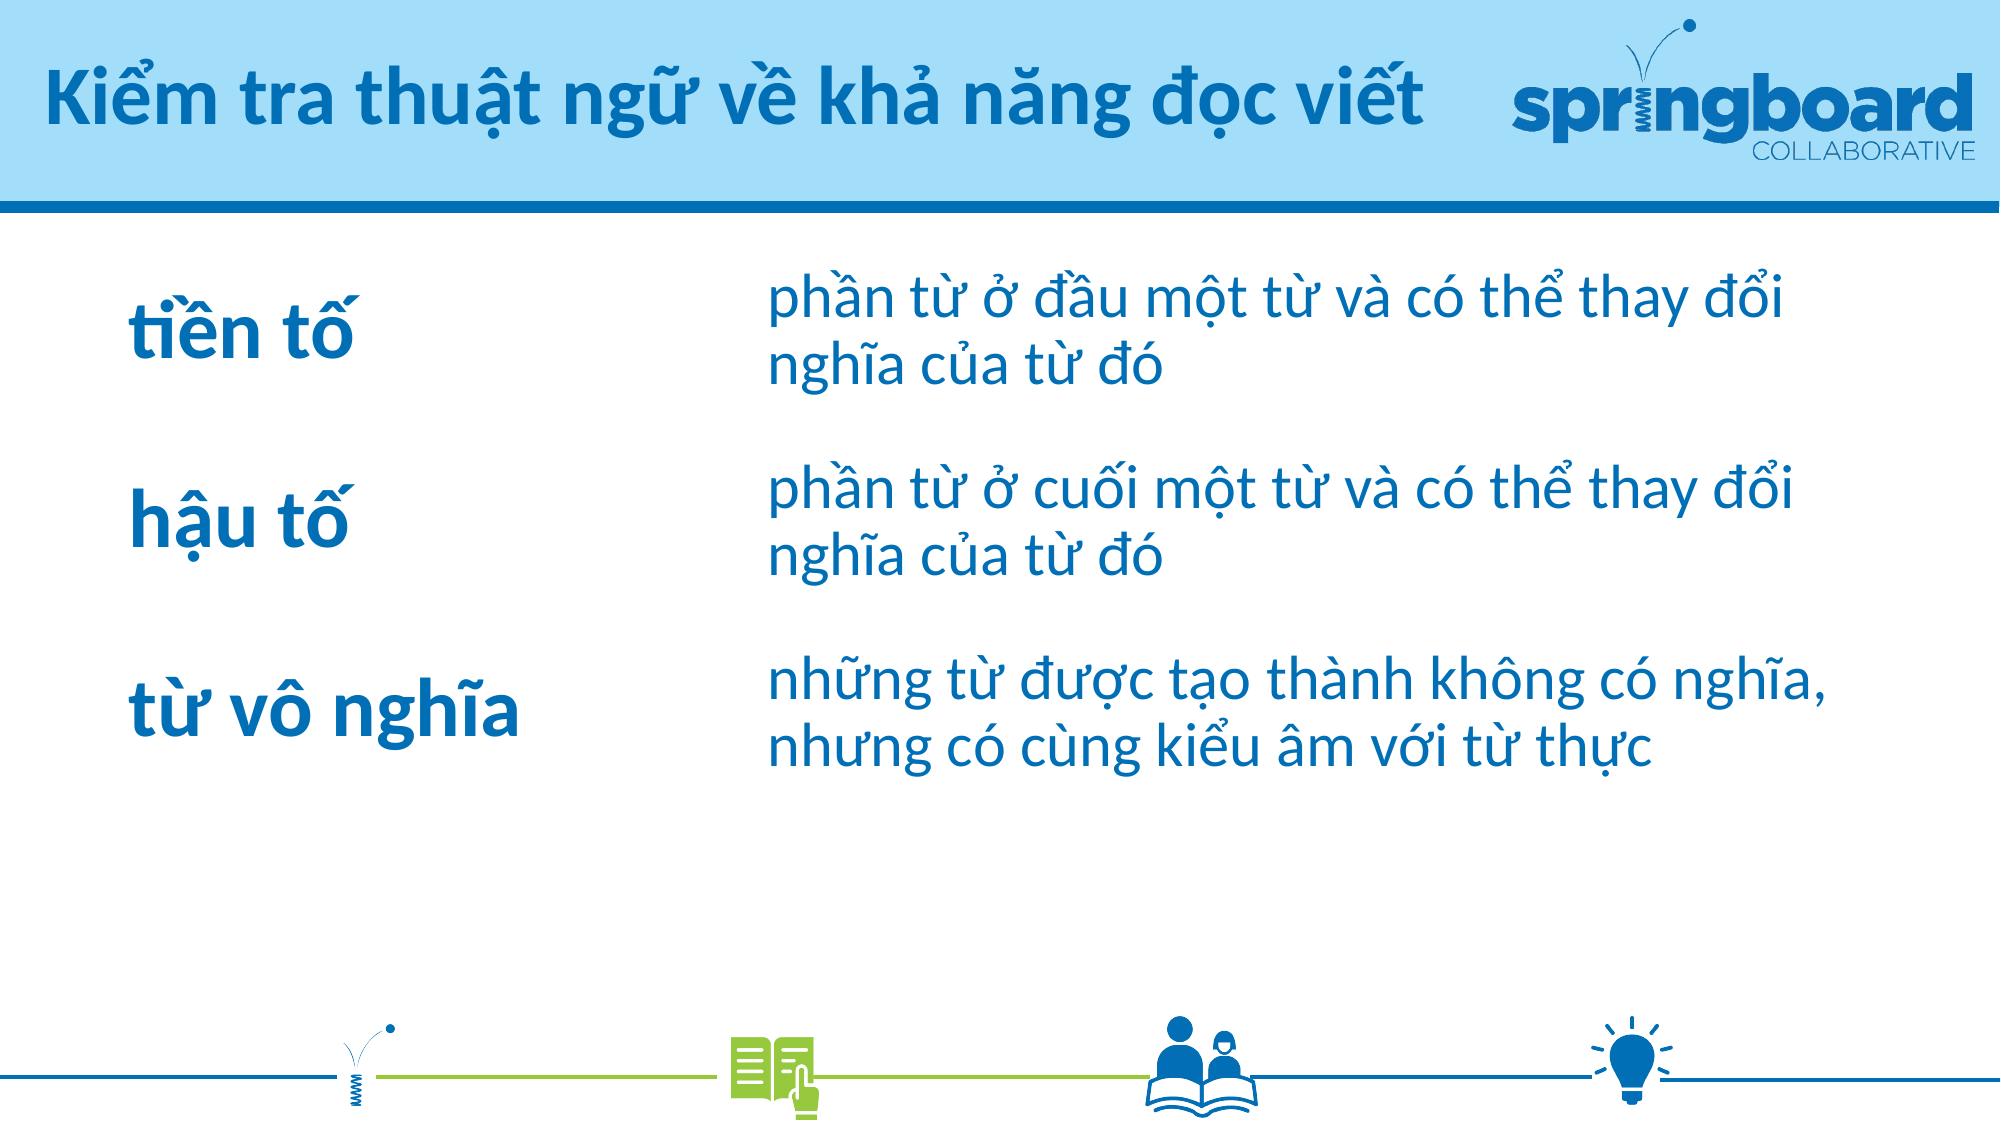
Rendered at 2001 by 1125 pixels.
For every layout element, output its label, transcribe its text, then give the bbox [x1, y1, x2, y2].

list phần từ ở cuối một từ và có thể thay đổi nghĩa của từ đó [752, 435, 1935, 609]
picture [731, 1037, 819, 1120]
list từ vô nghĩa [113, 624, 677, 796]
picture [1145, 1016, 1258, 1118]
picture [343, 1024, 395, 1106]
list những từ được tạo thành không có nghĩa, nhưng có cùng kiểu âm với từ thực [752, 626, 1935, 800]
list hậu tố [113, 435, 677, 607]
picture [1591, 1016, 1673, 1105]
list phần từ ở đầu một từ và có thể thay đổi nghĩa của từ đó [752, 244, 1935, 418]
list tiền tố [113, 246, 677, 418]
title Kiểm tra thuật ngữ về khả năng đọc viết [0, 0, 2000, 196]
